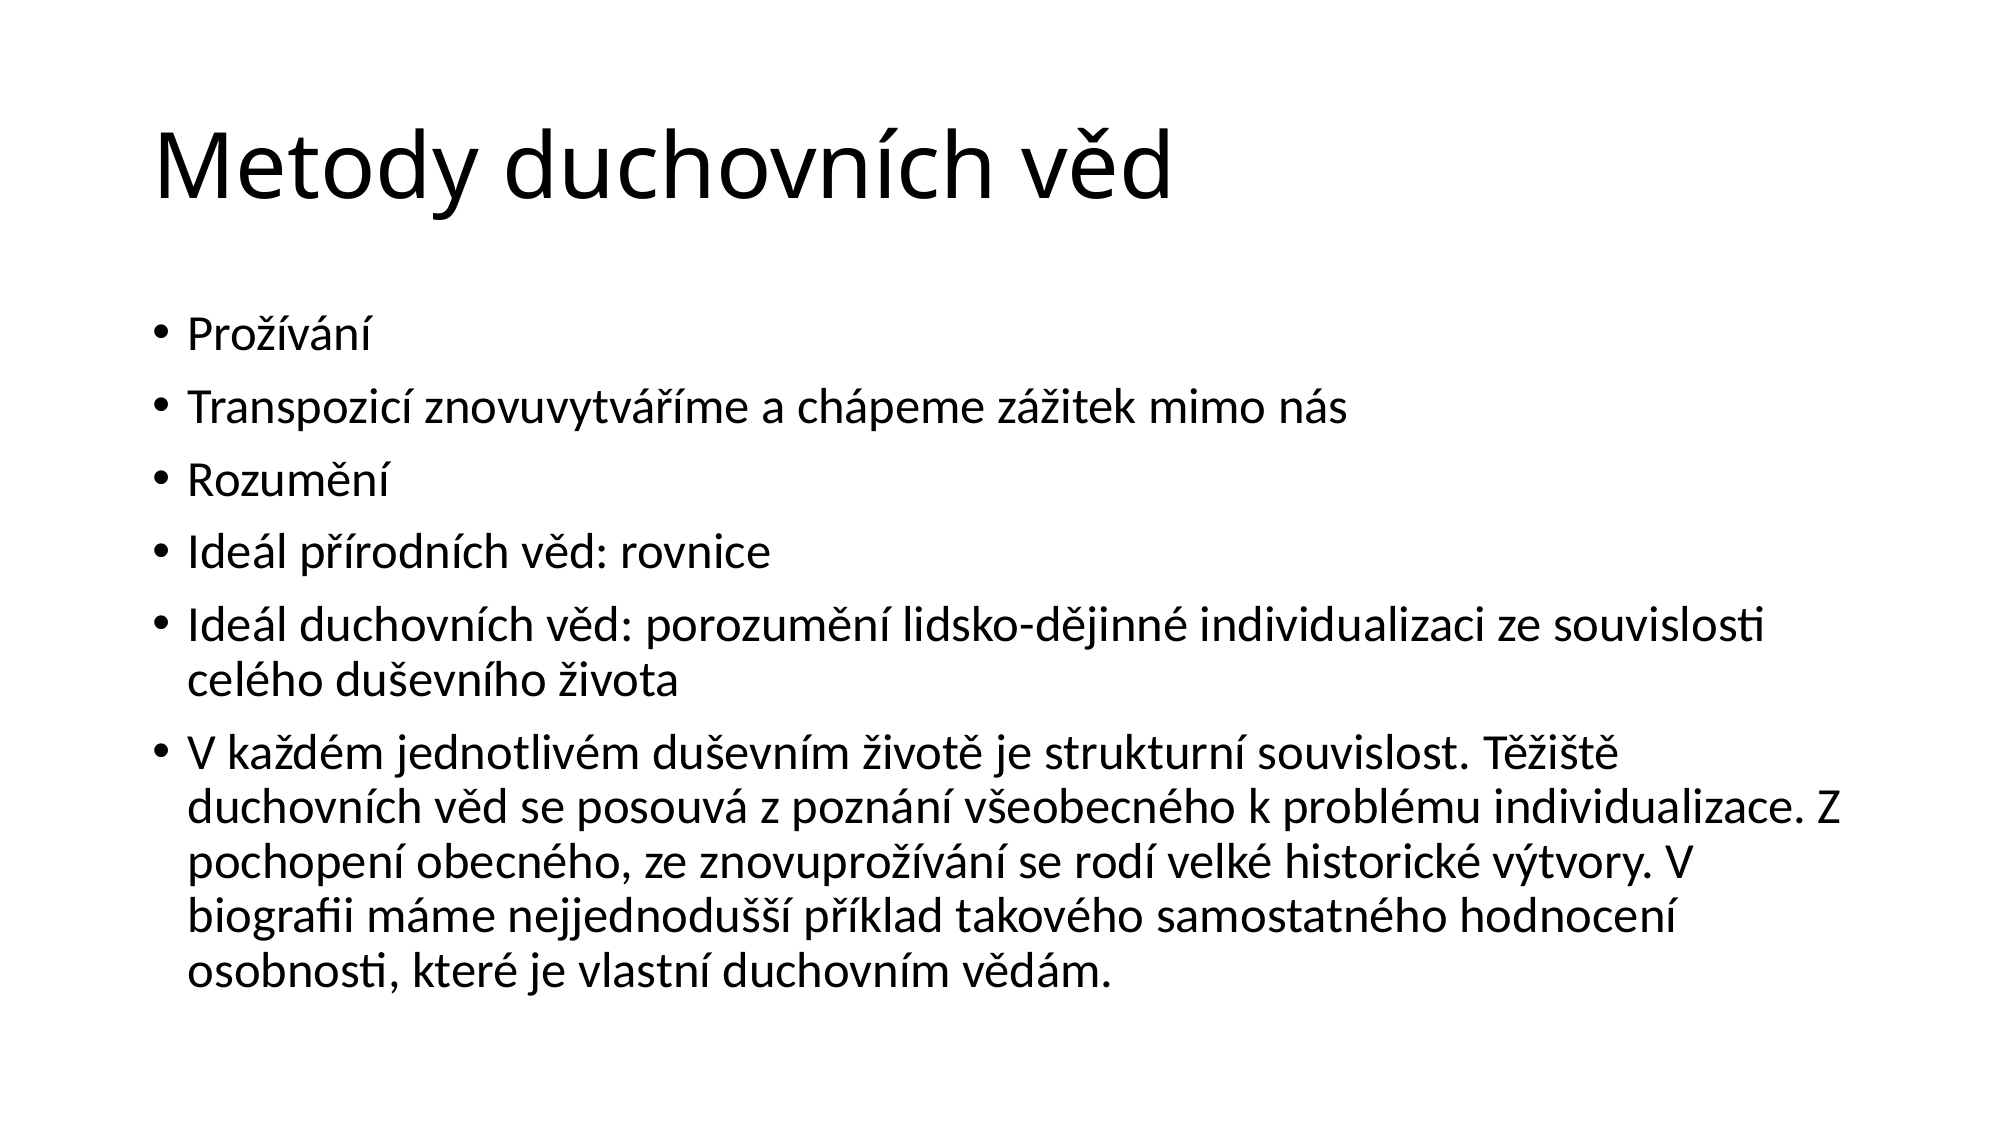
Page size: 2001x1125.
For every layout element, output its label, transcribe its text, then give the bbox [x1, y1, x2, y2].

list Prožívání Transpozicí znovuvytváříme a chápeme zážitek mimo nás Rozumění Ideál přírodních věd: rovnice Ideál duchovních věd: porozumění lidsko-dějinné individualizaci ze souvislosti celého duševního života V každém jednotlivém duševním životě je strukturní souvislost. Těžiště duchovních věd se posouvá z poznání všeobecného k problému individualizace. Z pochopení obecného, ze znovuprožívání se rodí velké historické výtvory. V biografii máme nejjednodušší příklad takového samostatného hodnocení osobnosti, které je vlastní duchovním vědám. [137, 299, 1863, 1014]
title Metody duchovních věd [137, 59, 1863, 278]
